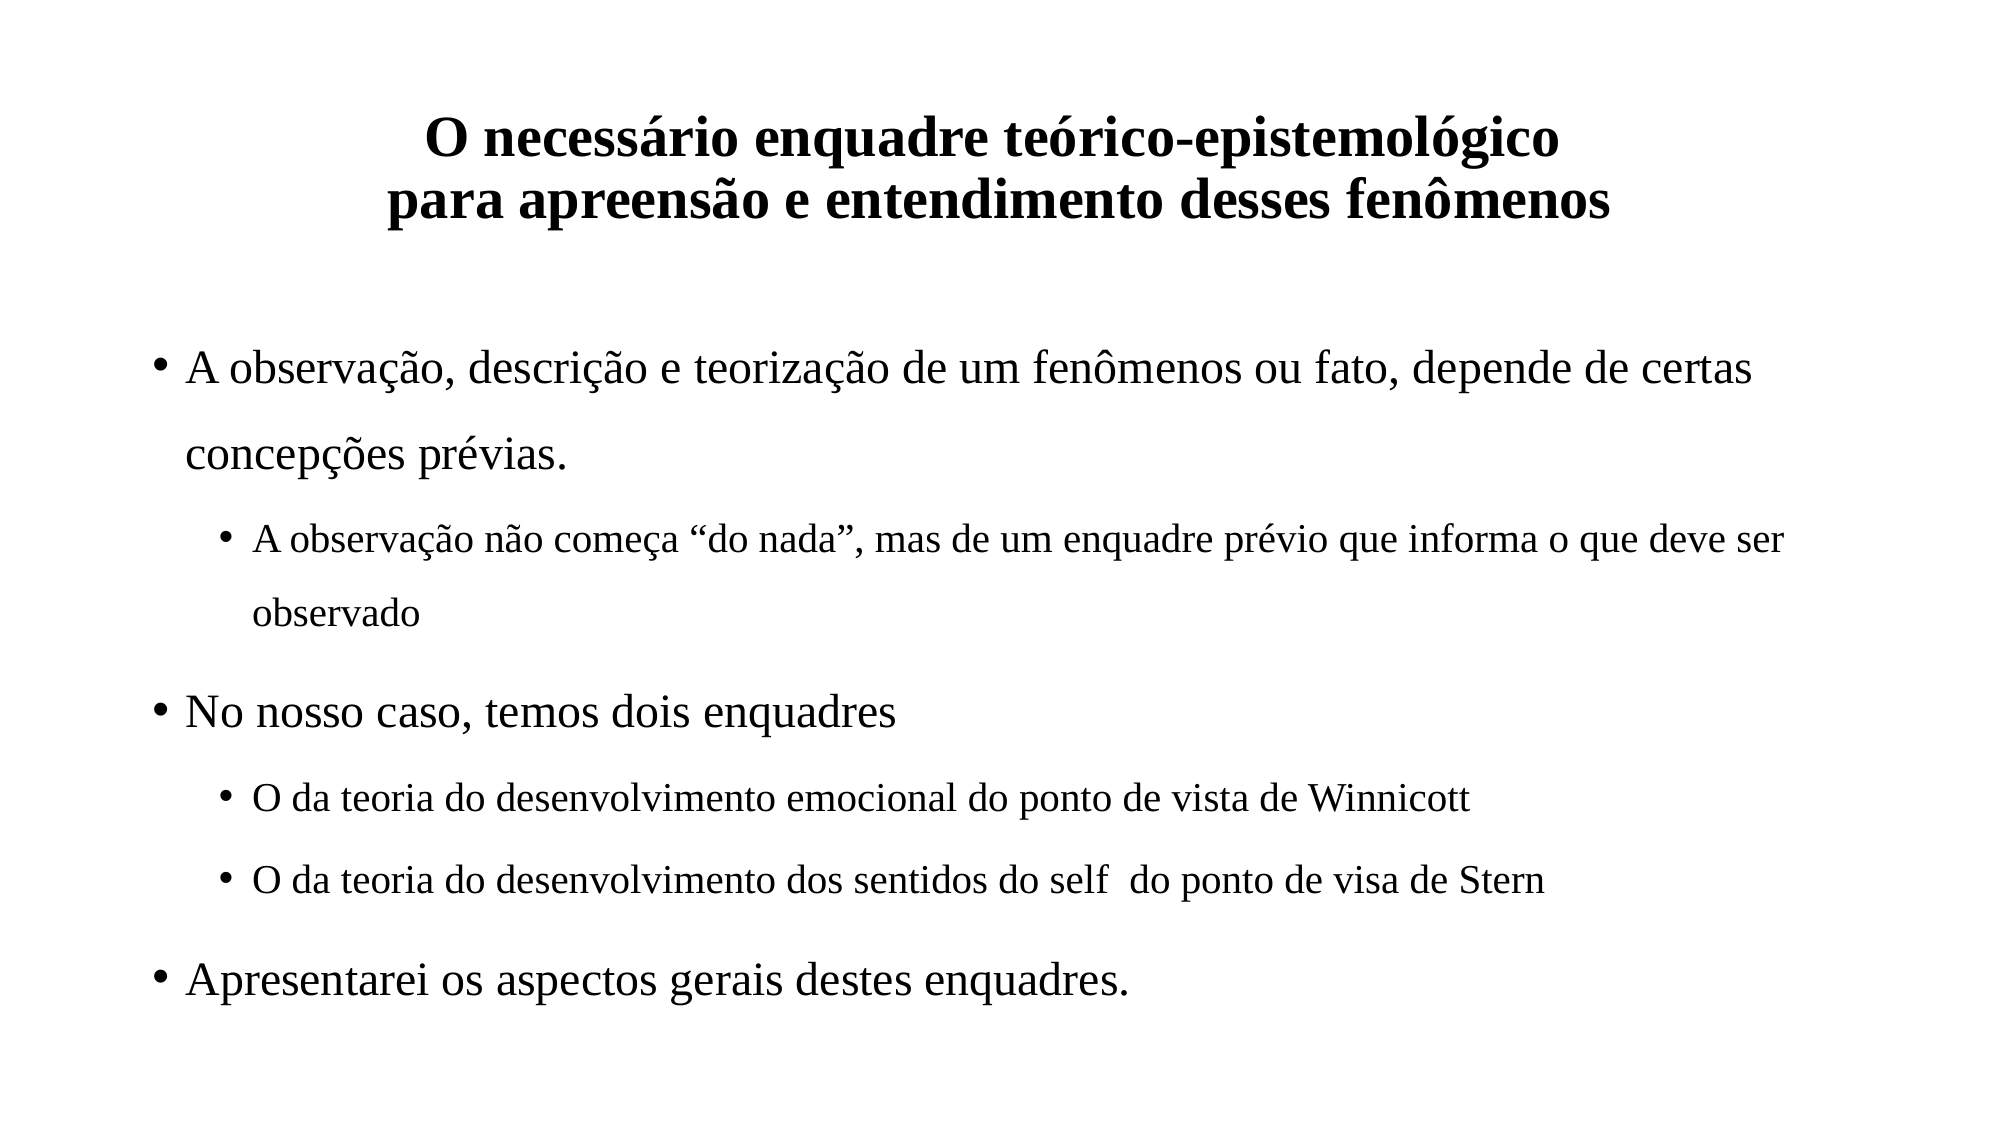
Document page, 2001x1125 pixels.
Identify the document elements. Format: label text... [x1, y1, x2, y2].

list A observação, descrição e teorização de um fenômenos ou fato, depende de certas concepções prévias. A observação não começa “do nada”, mas de um enquadre prévio que informa o que deve ser observado No nosso caso, temos dois enquadres O da teoria do desenvolvimento emocional do ponto de vista de Winnicott O da teoria do desenvolvimento dos sentidos do self do ponto de visa de Stern Apresentarei os aspectos gerais destes enquadres. [137, 299, 1863, 1014]
title O necessário enquadre teórico-epistemológico para apreensão e entendimento desses fenômenos [137, 59, 1863, 278]
